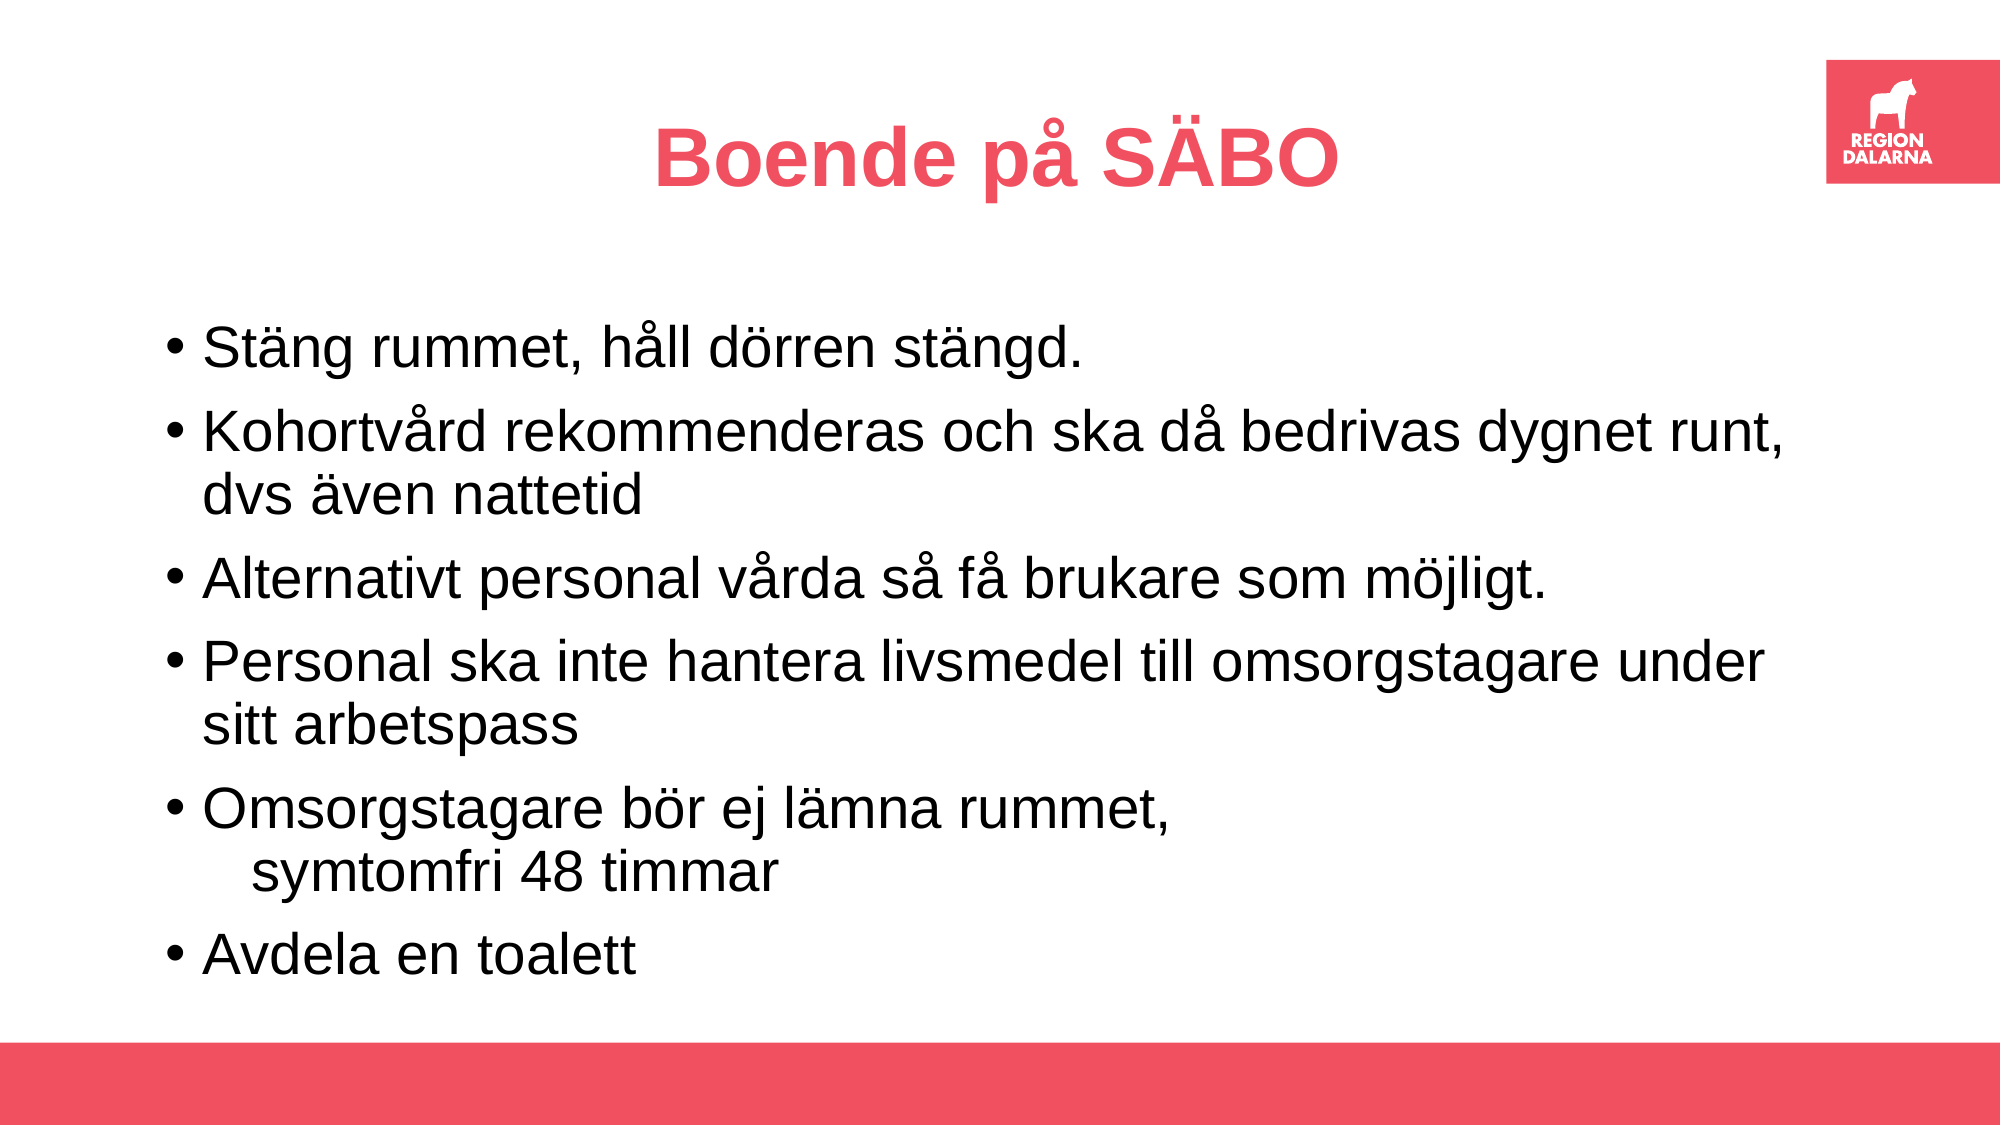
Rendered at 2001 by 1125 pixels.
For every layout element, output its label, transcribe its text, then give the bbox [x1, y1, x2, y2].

list Stäng rummet, håll dörren stängd. Kohortvård rekommenderas och ska då bedrivas dygnet runt, dvs även nattetid Alternativt personal vårda så få brukare som möjligt. Personal ska inte hantera livsmedel till omsorgstagare under sitt arbetspass Omsorgstagare bör ej lämna rummet, symtomfri 48 timmar Avdela en toalett [150, 310, 1808, 1095]
title Boende på SÄBO [187, 48, 1808, 271]
